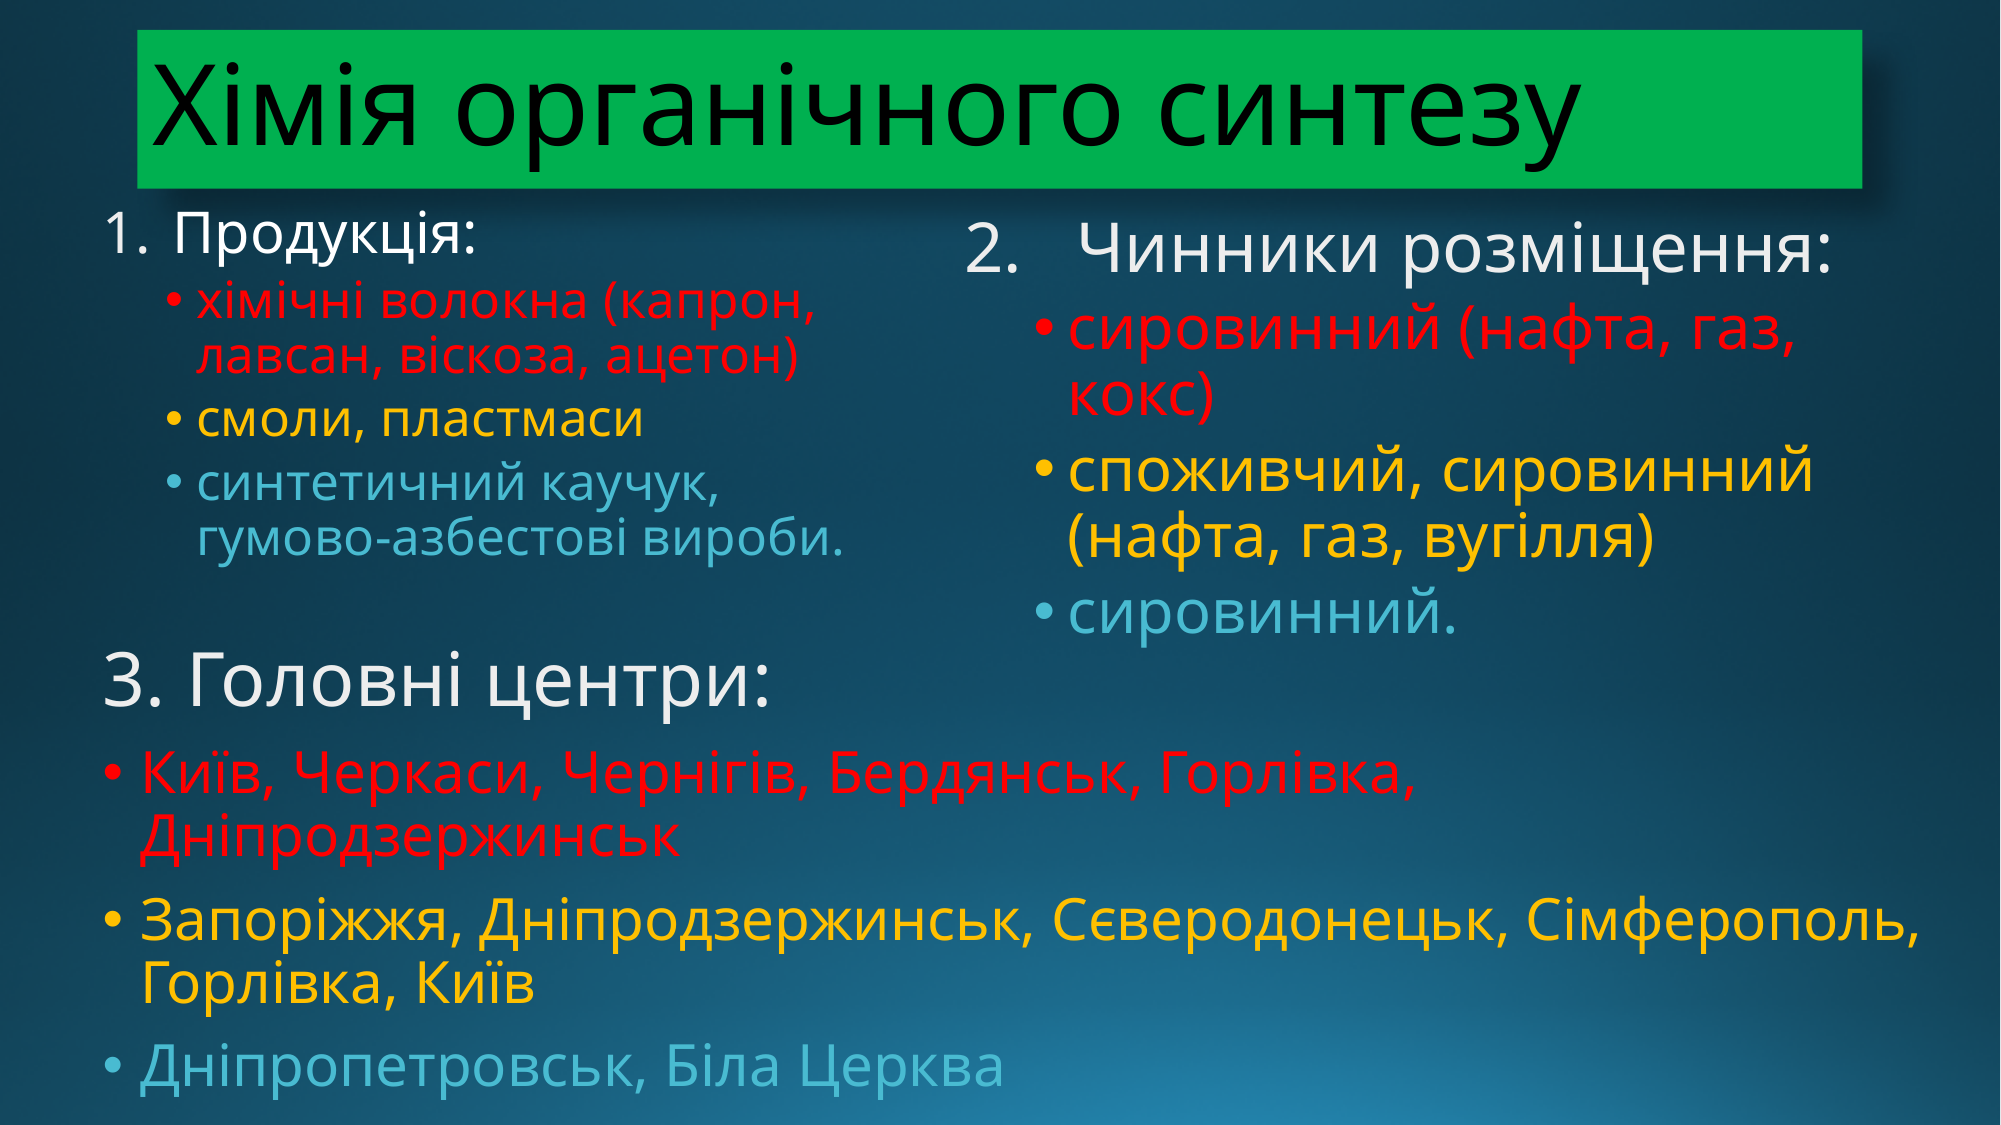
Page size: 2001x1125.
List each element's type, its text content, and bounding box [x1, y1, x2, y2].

picture [0, 0, 2001, 1125]
list Продукція: хімічні волокна (капрон, лавсан, віскоза, ацетон) смоли, пластмаси синтетичний каучук, гумово-азбестові вироби. [87, 196, 894, 634]
title Хімія органічного синтезу [137, 29, 1863, 189]
text_box Головні центри: Київ, Черкаси, Чернігів, Бердянськ, Горлівка, Дніпродзержинськ Запоріжжя, Дніпродзержинськ, Сєверодонецьк, Сімферополь, Горлівка, Київ Дніпропетровськ, Біла Церква [87, 634, 1942, 1110]
text_box Чинники розміщення: сировинний (нафта, газ, кокс) споживчий, сировинний (нафта, газ, вугілля) сировинний. [949, 205, 1905, 656]
